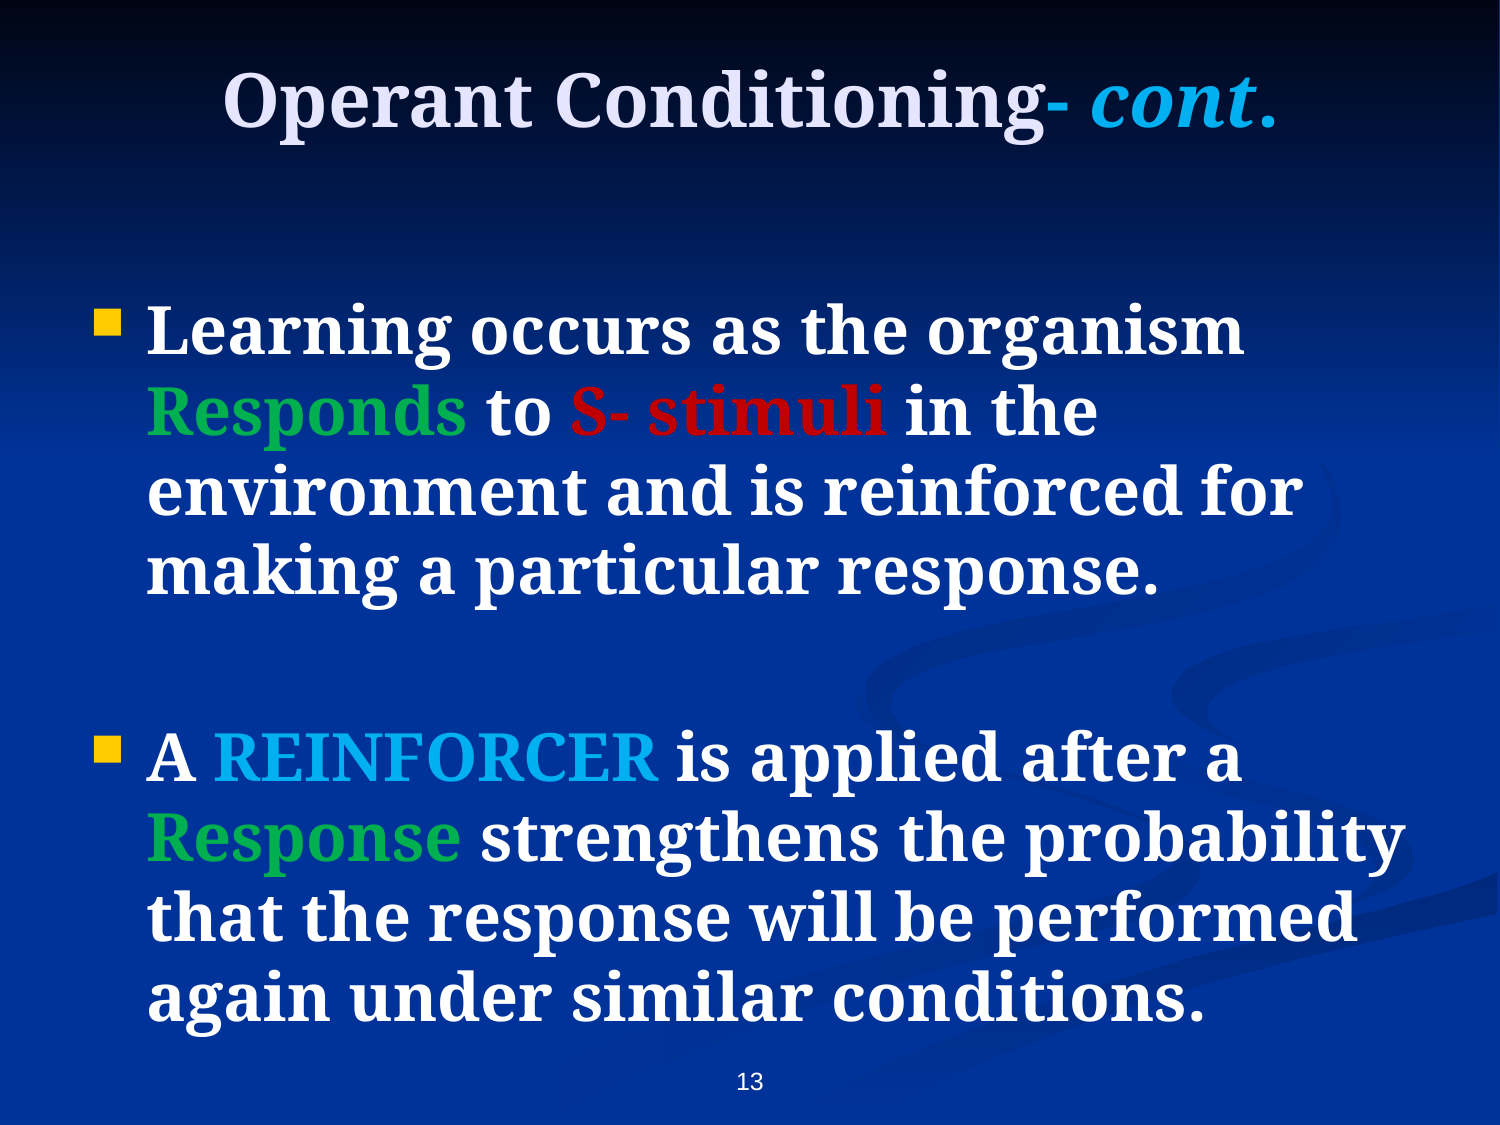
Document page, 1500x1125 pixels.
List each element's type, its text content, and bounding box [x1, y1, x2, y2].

title Operant Conditioning- cont. [74, 44, 1426, 187]
list Learning occurs as the organism Responds to S- stimuli in the environment and is reinforced for making a particular response. A REINFORCER is applied after a Response strengthens the probability that the response will be performed again under similar conditions. [74, 187, 1426, 1006]
slide_number 13 [512, 1024, 988, 1104]
